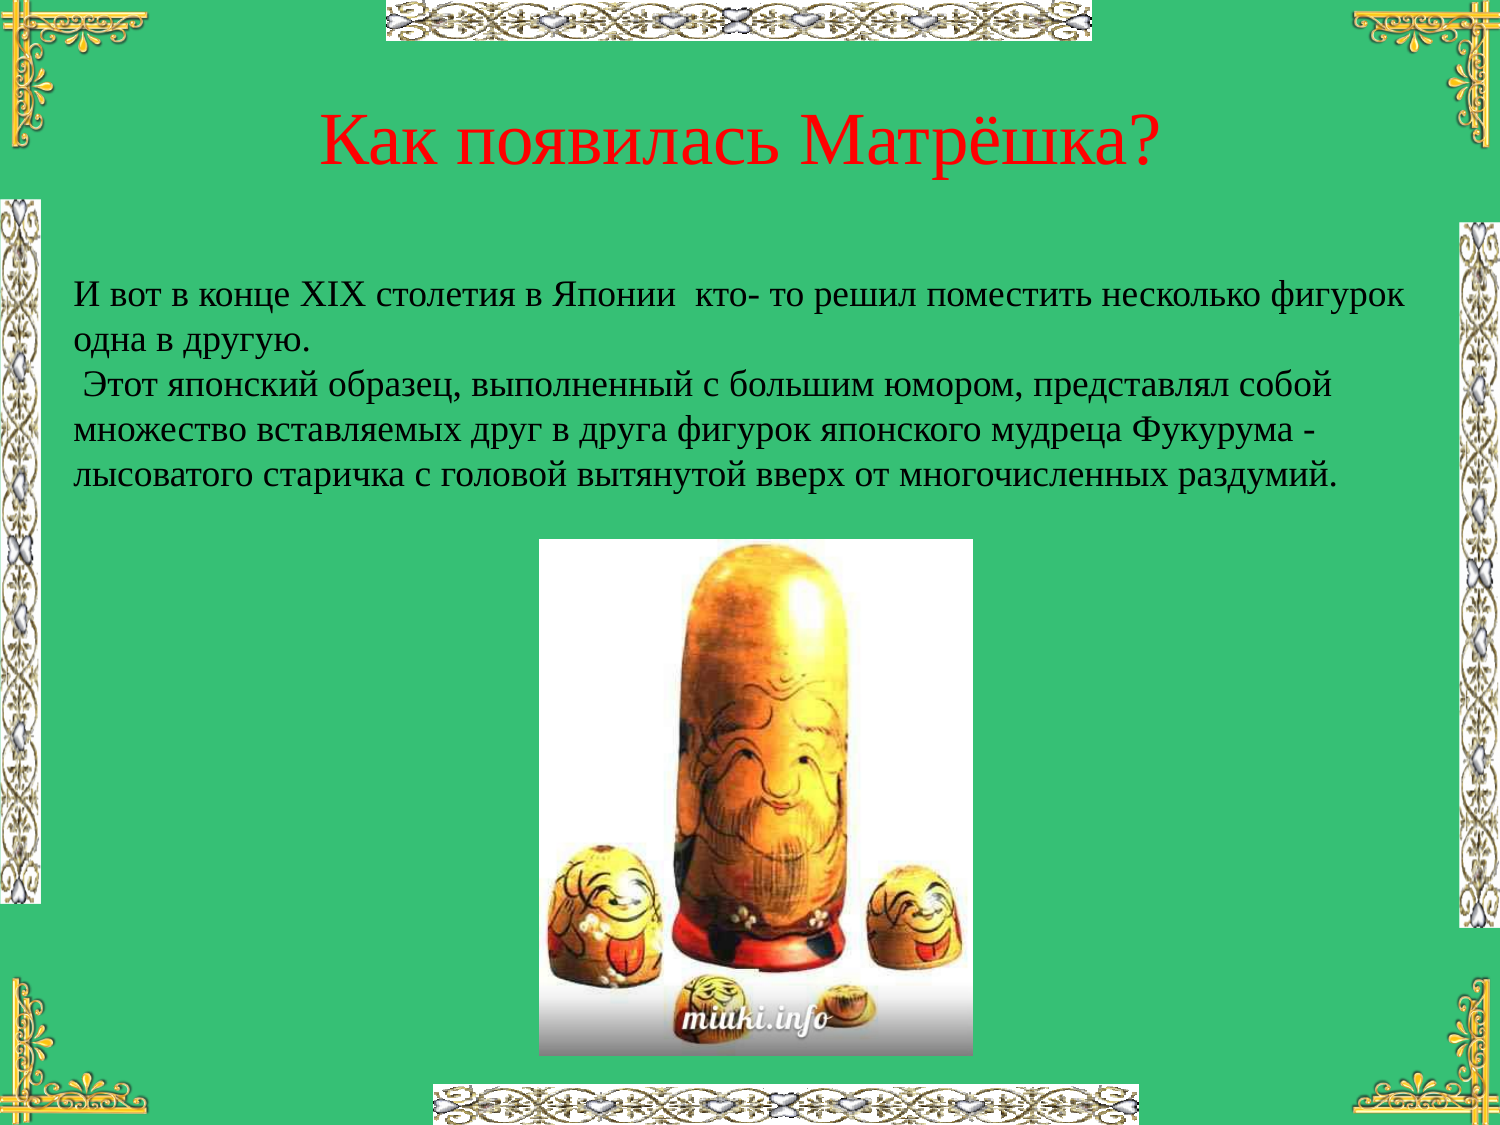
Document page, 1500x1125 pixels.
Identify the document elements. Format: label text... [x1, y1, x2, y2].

text_box Как появилась Матрёшка? И вот в конце XIX столетия в Японии кто- то решил поместить несколько фигурок одна в другую. Этот японский образец, выполненный с большим юмором, представлял собой множество вставляемых друг в друга фигурок японского мудреца Фукурума - лысоватого старичка с головой вытянутой вверх от многочисленных раздумий. [58, 81, 1442, 592]
picture [0, 200, 373, 903]
picture [1349, 974, 1500, 1125]
picture [1349, 0, 1500, 150]
picture [433, 1084, 1139, 1125]
picture [0, 0, 150, 150]
picture [538, 539, 973, 1057]
picture [0, 974, 150, 1125]
picture [386, 0, 1092, 41]
picture [1127, 223, 1500, 927]
